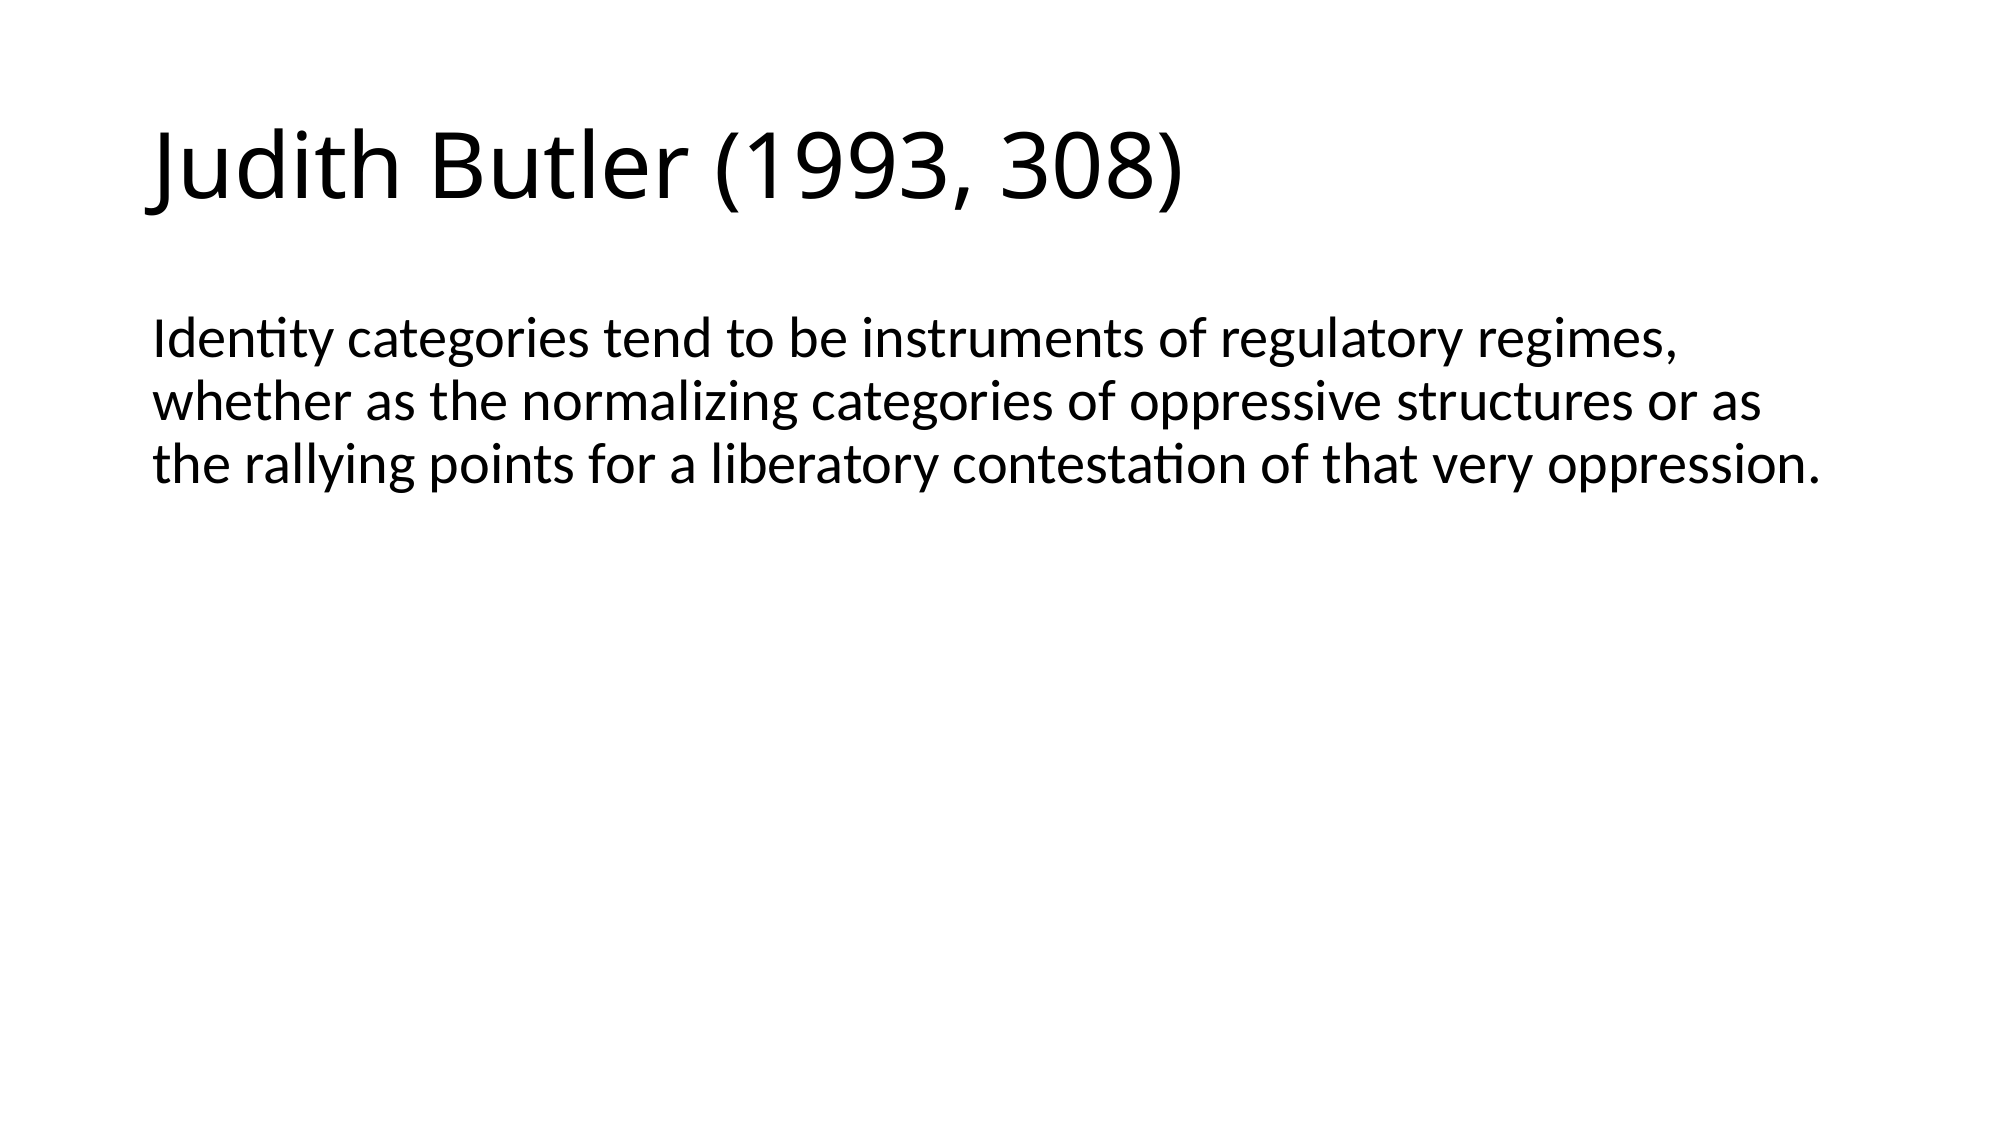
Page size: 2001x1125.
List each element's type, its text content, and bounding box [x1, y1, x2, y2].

title Judith Butler (1993, 308) [137, 59, 1863, 278]
list Identity categories tend to be instruments of regulatory regimes, whether as the normalizing categories of oppressive structures or as the rallying points for a liberatory contestation of that very oppression. [137, 299, 1863, 1014]
